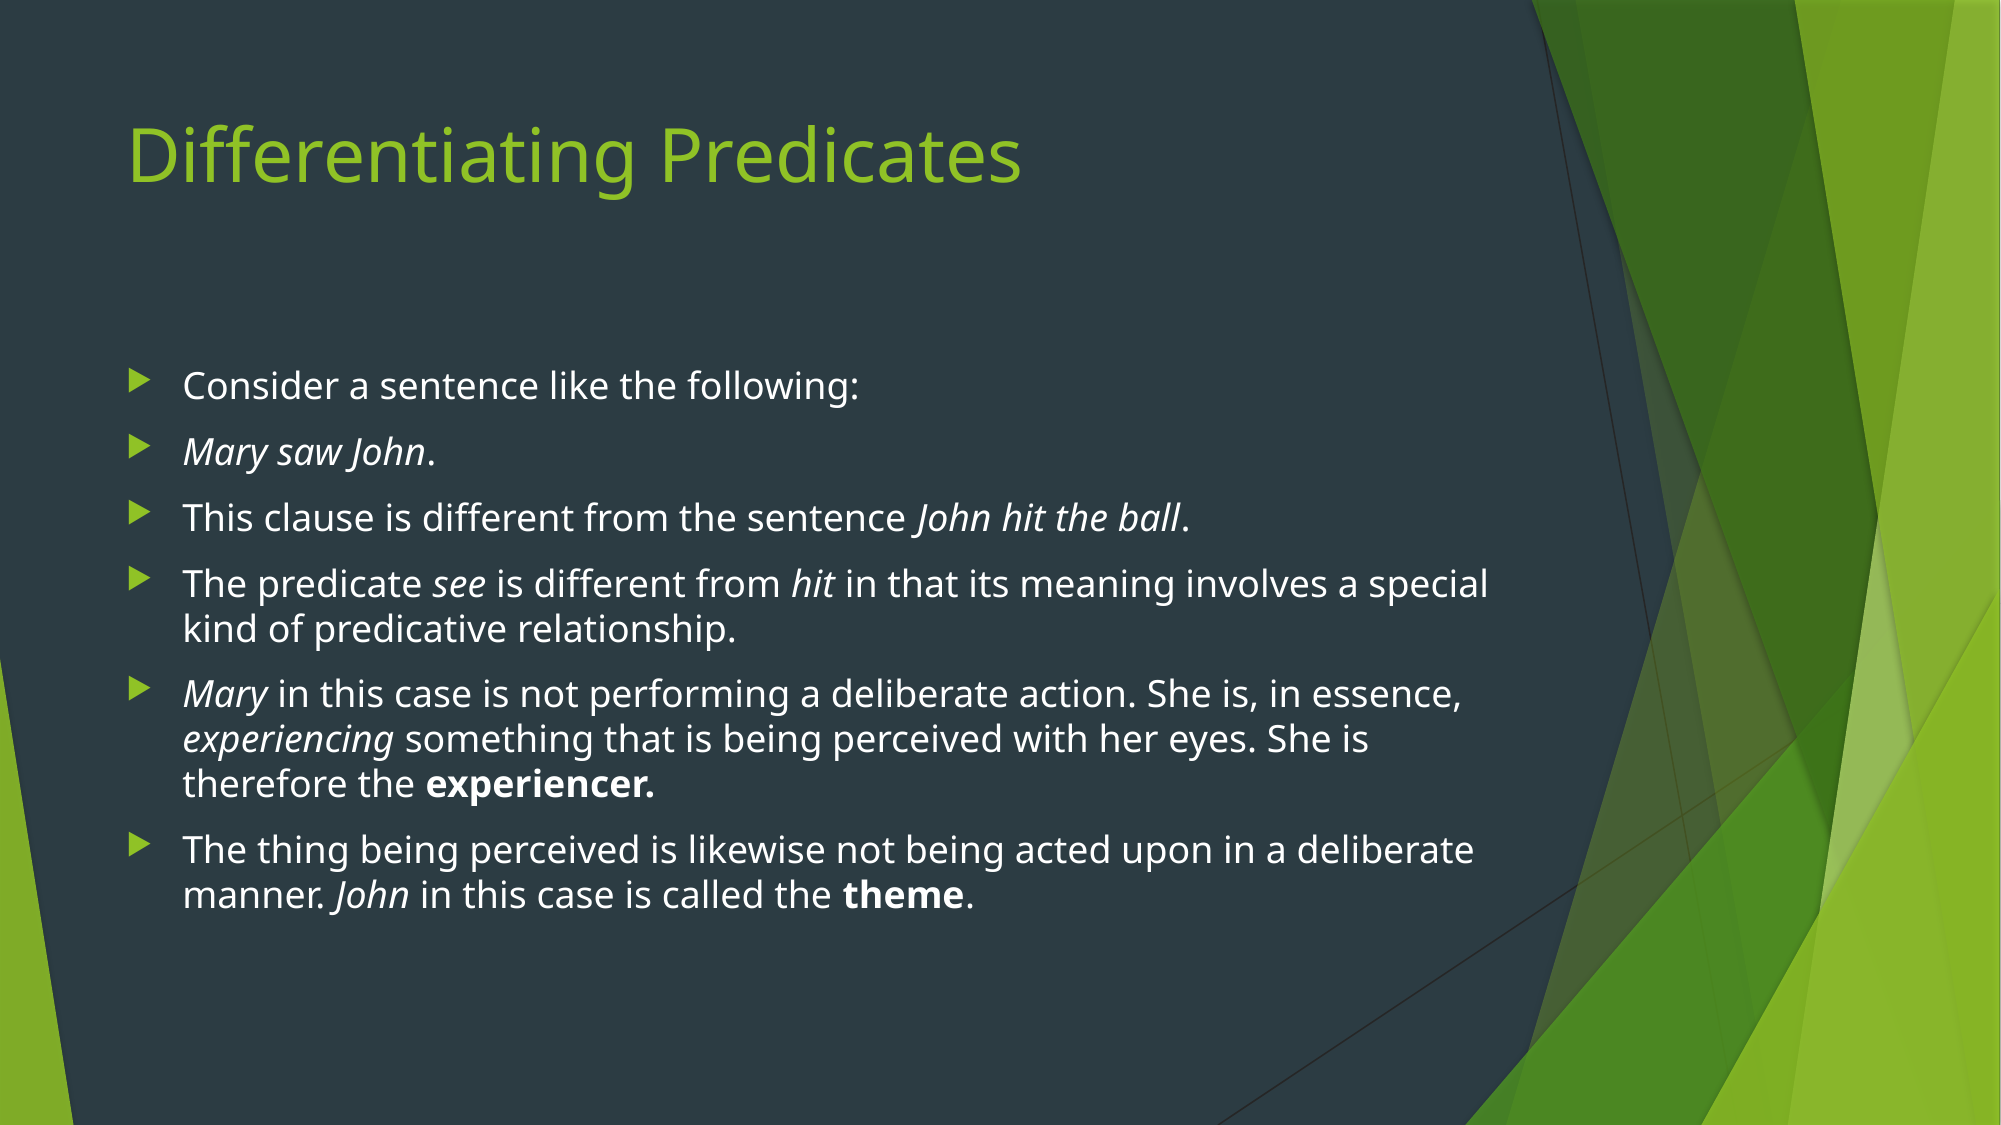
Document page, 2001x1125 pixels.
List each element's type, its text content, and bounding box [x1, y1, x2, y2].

title Differentiating Predicates [111, 99, 1522, 317]
list Consider a sentence like the following: Mary saw John. This clause is different from the sentence John hit the ball. The predicate see is different from hit in that its meaning involves a special kind of predicative relationship. Mary in this case is not performing a deliberate action. She is, in essence, experiencing something that is being perceived with her eyes. She is therefore the experiencer. The thing being perceived is likewise not being acted upon in a deliberate manner. John in this case is called the theme. [111, 354, 1522, 992]
